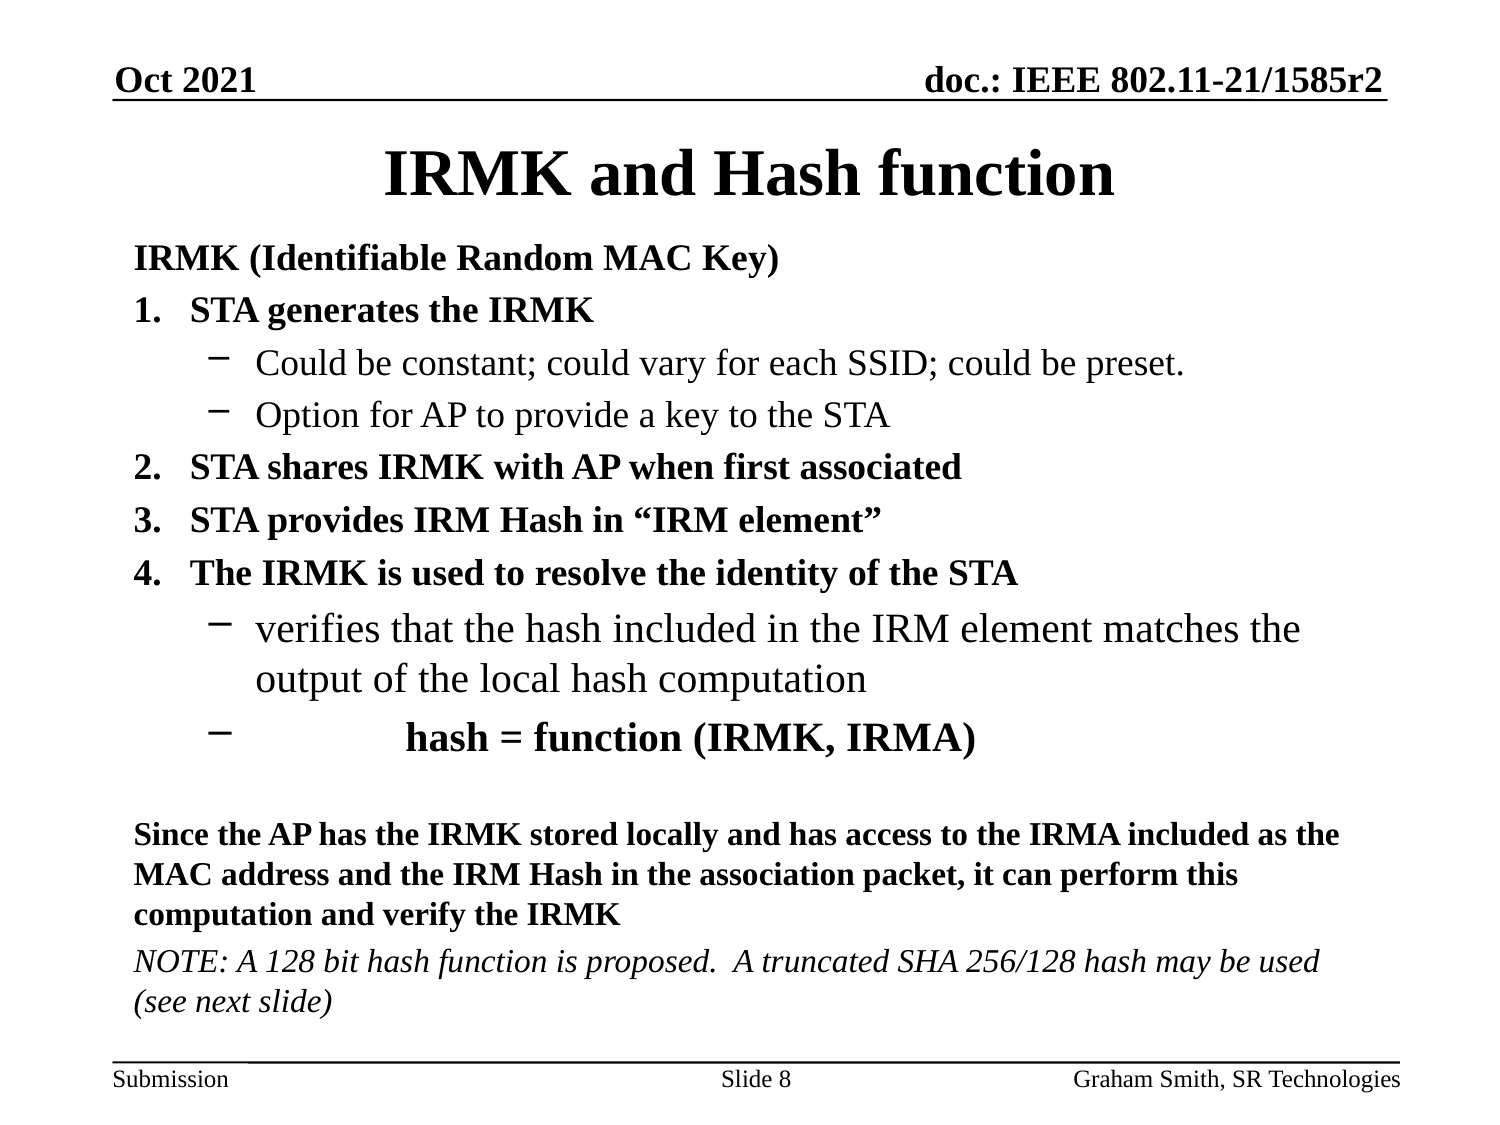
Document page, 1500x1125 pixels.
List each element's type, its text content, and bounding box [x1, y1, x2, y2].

slide_number Slide 8 [712, 1061, 800, 1093]
footer Graham Smith, SR Technologies [1069, 1061, 1402, 1093]
title IRMK and Hash function [112, 112, 1388, 225]
list IRMK (Identifiable Random MAC Key) STA generates the IRMK Could be constant; could vary for each SSID; could be preset. Option for AP to provide a key to the STA STA shares IRMK with AP when first associated STA provides IRM Hash in “IRM element” The IRMK is used to resolve the identity of the STA verifies that the hash included in the IRM element matches the output of the local hash computation hash = function (IRMK, IRMA) Since the AP has the IRMK stored locally and has access to the IRMA included as the MAC address and the IRM Hash in the association packet, it can perform this computation and verify the IRMK NOTE: A 128 bit hash function is proposed. A truncated SHA 256/128 hash may be used (see next slide) [118, 224, 1394, 1038]
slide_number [114, 54, 259, 101]
